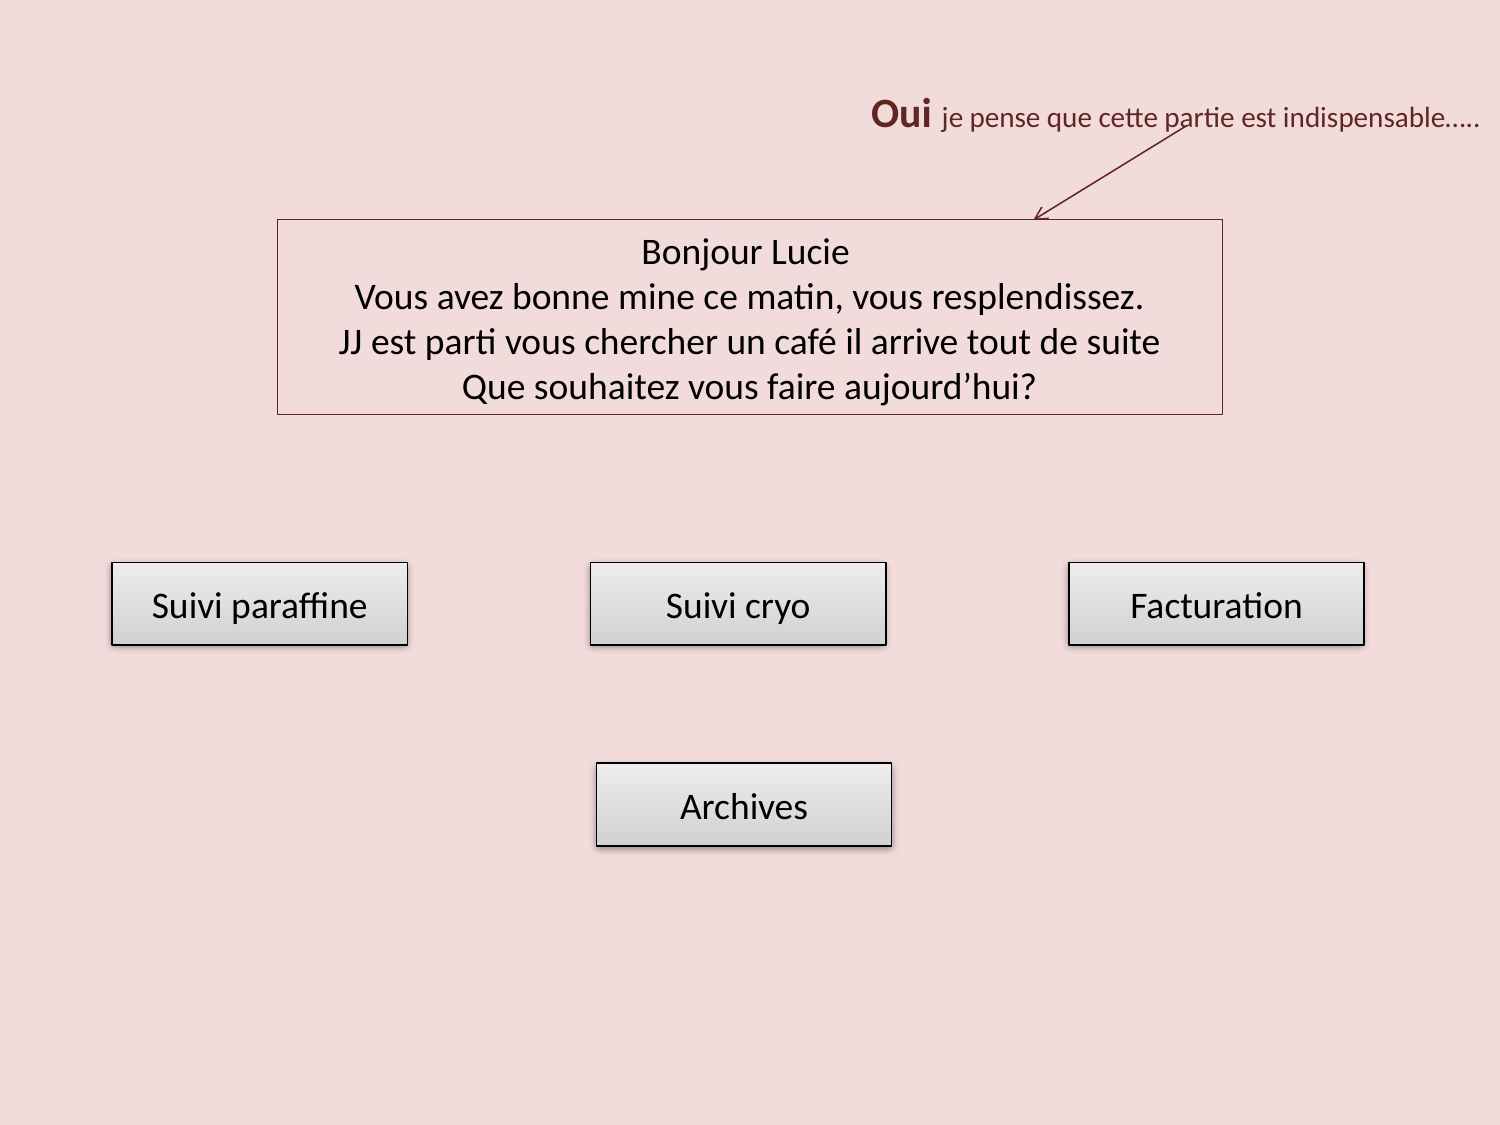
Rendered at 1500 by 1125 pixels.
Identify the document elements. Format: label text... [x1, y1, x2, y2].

text_box Bonjour Lucie Vous avez bonne mine ce matin, vous resplendissez. JJ est parti vous chercher un café il arrive tout de suite Que souhaitez vous faire aujourd’hui? [277, 219, 1223, 415]
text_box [1033, 125, 1188, 221]
text_box Oui je pense que cette partie est indispensable….. [856, 78, 1500, 143]
text_box Suivi paraffine [111, 562, 408, 646]
text_box Facturation [1068, 562, 1365, 646]
text_box Archives [596, 762, 892, 847]
text_box Suivi cryo [590, 562, 887, 646]
